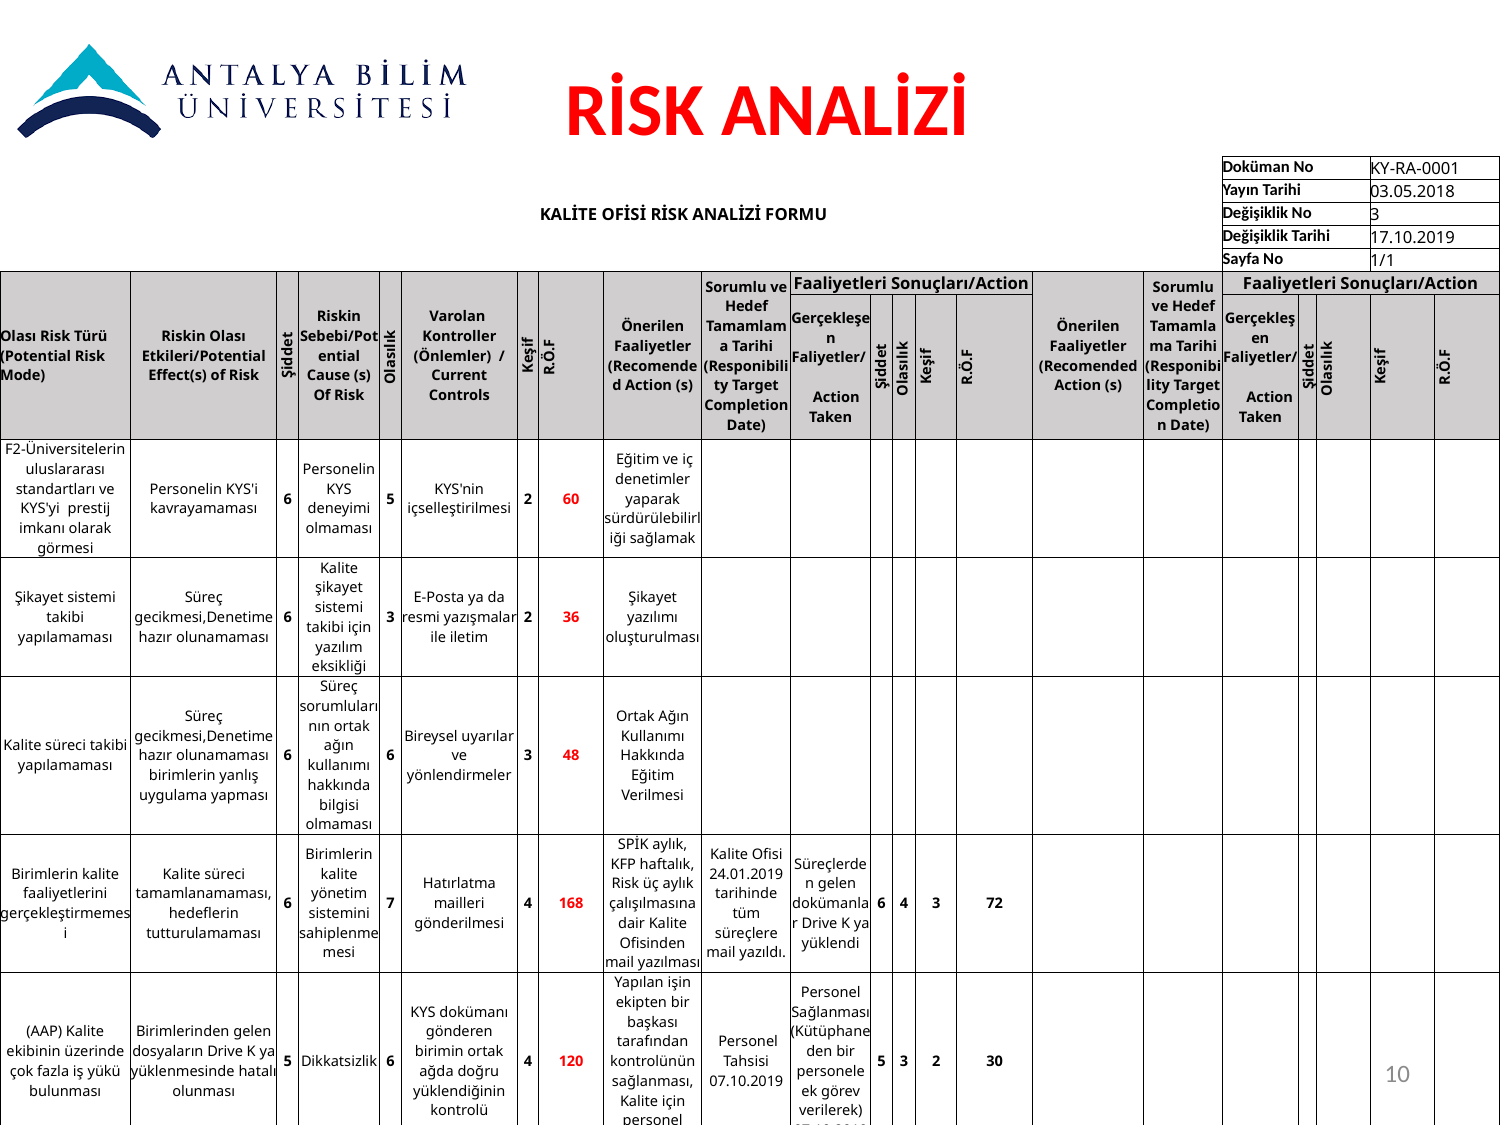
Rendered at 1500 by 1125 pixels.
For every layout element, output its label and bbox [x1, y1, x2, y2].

table_cell [1371, 295, 1434, 439]
table_cell [518, 558, 538, 676]
table_cell [1371, 180, 1499, 202]
table_cell [791, 440, 870, 557]
table_cell [299, 272, 379, 439]
table_cell [539, 440, 603, 557]
table_cell [380, 440, 401, 557]
table_cell [604, 558, 701, 676]
text_box [194, 53, 1341, 156]
table_cell [402, 677, 517, 834]
table_cell [1144, 677, 1222, 834]
table_cell [380, 272, 401, 439]
table_cell [380, 677, 401, 834]
table_cell [702, 558, 790, 676]
table_cell [1223, 272, 1499, 294]
table_cell [1371, 249, 1499, 271]
table_cell [1, 835, 130, 972]
table_cell [702, 677, 790, 834]
table_cell [518, 835, 538, 972]
table_cell [1371, 973, 1434, 1125]
table_cell [916, 973, 956, 1125]
table_cell [871, 440, 892, 557]
table_cell [1223, 973, 1298, 1125]
table_cell [1435, 677, 1499, 834]
table_cell [402, 558, 517, 676]
table_cell [1299, 558, 1316, 676]
table_cell [1317, 440, 1370, 557]
table_cell [1435, 835, 1499, 972]
table_cell [1223, 558, 1298, 676]
table_cell [1223, 295, 1298, 439]
picture [17, 42, 467, 138]
table_cell [131, 558, 276, 676]
table_cell [1144, 558, 1222, 676]
table_cell [1144, 835, 1222, 972]
table_cell [277, 558, 298, 676]
table_cell [277, 973, 298, 1125]
table_cell [1317, 973, 1370, 1125]
table_cell [702, 973, 790, 1125]
table_cell [871, 835, 892, 972]
table_cell [277, 835, 298, 972]
table_cell [1223, 180, 1370, 202]
table_cell [1144, 272, 1222, 439]
table_cell [131, 677, 276, 834]
table_cell [1, 440, 130, 557]
text_box [253, 493, 300, 538]
table_cell [916, 835, 956, 972]
table_cell [518, 973, 538, 1125]
table_cell [277, 677, 298, 834]
table_cell [1144, 973, 1222, 1125]
table_cell [604, 440, 701, 557]
table_cell [539, 835, 603, 972]
table_cell [604, 677, 701, 834]
table_cell [1299, 295, 1316, 439]
table_cell [277, 538, 298, 557]
table_cell [916, 295, 956, 439]
table_header [1371, 157, 1499, 179]
text_box [253, 434, 300, 479]
table_cell [380, 973, 401, 1125]
table_cell [916, 558, 956, 676]
table_cell [604, 272, 701, 439]
table_cell [1317, 558, 1370, 676]
table_cell [131, 272, 276, 439]
table_cell [957, 835, 1032, 972]
table_cell [539, 973, 603, 1125]
table_cell [277, 272, 298, 434]
table_cell [1371, 558, 1434, 676]
table_cell [1299, 440, 1316, 557]
table_cell [1299, 677, 1316, 834]
table_cell [791, 835, 870, 972]
table_cell [1435, 558, 1499, 676]
table_cell [871, 677, 892, 834]
table_cell [1317, 835, 1370, 972]
table_cell [1317, 677, 1370, 834]
table_cell [539, 272, 603, 439]
table_cell [604, 835, 701, 972]
table_cell [518, 440, 538, 557]
table_cell [702, 272, 790, 439]
table_cell [957, 295, 1032, 439]
table_cell [1435, 973, 1499, 1125]
table_header [0, 156, 1222, 271]
table_cell [871, 973, 892, 1125]
table_cell [957, 677, 1032, 834]
table_cell [893, 973, 915, 1125]
table_cell [1, 677, 130, 834]
table_cell [957, 973, 1032, 1125]
table_cell [1223, 226, 1370, 248]
table_cell [1435, 440, 1499, 557]
table_cell [791, 295, 870, 439]
table_cell [1223, 440, 1298, 557]
table_cell [299, 558, 379, 676]
table_cell [1033, 677, 1143, 834]
table_cell [1223, 835, 1298, 972]
table_header [1223, 157, 1370, 179]
table_cell [893, 440, 915, 557]
table_cell [604, 973, 701, 1125]
table_cell [1317, 295, 1370, 439]
table_cell [1, 973, 130, 1125]
table_cell [1371, 203, 1499, 225]
table_cell [957, 558, 1032, 676]
table_cell [1435, 295, 1499, 439]
table_cell [1033, 558, 1143, 676]
table_cell [518, 677, 538, 834]
table_cell [893, 295, 915, 439]
table_cell [539, 558, 603, 676]
table_cell [131, 835, 276, 972]
table_cell [1033, 440, 1143, 557]
table_cell [539, 677, 603, 834]
table_cell [791, 272, 1032, 294]
table_cell [1299, 835, 1316, 972]
table_cell [380, 835, 401, 972]
table_cell [402, 440, 517, 557]
table_cell [702, 835, 790, 972]
table_cell [1033, 272, 1143, 439]
table_cell [277, 479, 298, 493]
table_cell [1371, 677, 1434, 834]
table_cell [299, 677, 379, 834]
table_cell [1223, 677, 1298, 834]
table_cell [1371, 440, 1434, 557]
table_cell [518, 272, 538, 439]
table_cell [131, 973, 276, 1125]
table_cell [402, 835, 517, 972]
table_cell [402, 272, 517, 439]
table_cell [299, 835, 379, 972]
table_cell [1223, 249, 1370, 271]
table_cell [1033, 973, 1143, 1125]
table_cell [893, 677, 915, 834]
table_cell [702, 440, 790, 557]
table_cell [131, 440, 276, 557]
table_cell [380, 558, 401, 676]
table_cell [893, 835, 915, 972]
table_cell [1371, 226, 1499, 248]
table_cell [299, 973, 379, 1125]
table_cell [871, 295, 892, 439]
table_cell [791, 558, 870, 676]
table_cell [893, 558, 915, 676]
table_cell [1299, 973, 1316, 1125]
table_cell [1144, 440, 1222, 557]
table_cell [402, 973, 517, 1125]
table_cell [1, 558, 130, 676]
table_cell [871, 558, 892, 676]
table_cell [791, 677, 870, 834]
table_cell [1223, 203, 1370, 225]
table_cell [1033, 835, 1143, 972]
table_cell [1, 272, 130, 439]
table_cell [957, 440, 1032, 557]
table_cell [791, 973, 870, 1125]
table_cell [916, 440, 956, 557]
table_cell [1371, 835, 1434, 972]
table_cell [299, 440, 379, 557]
table_cell [916, 677, 956, 834]
